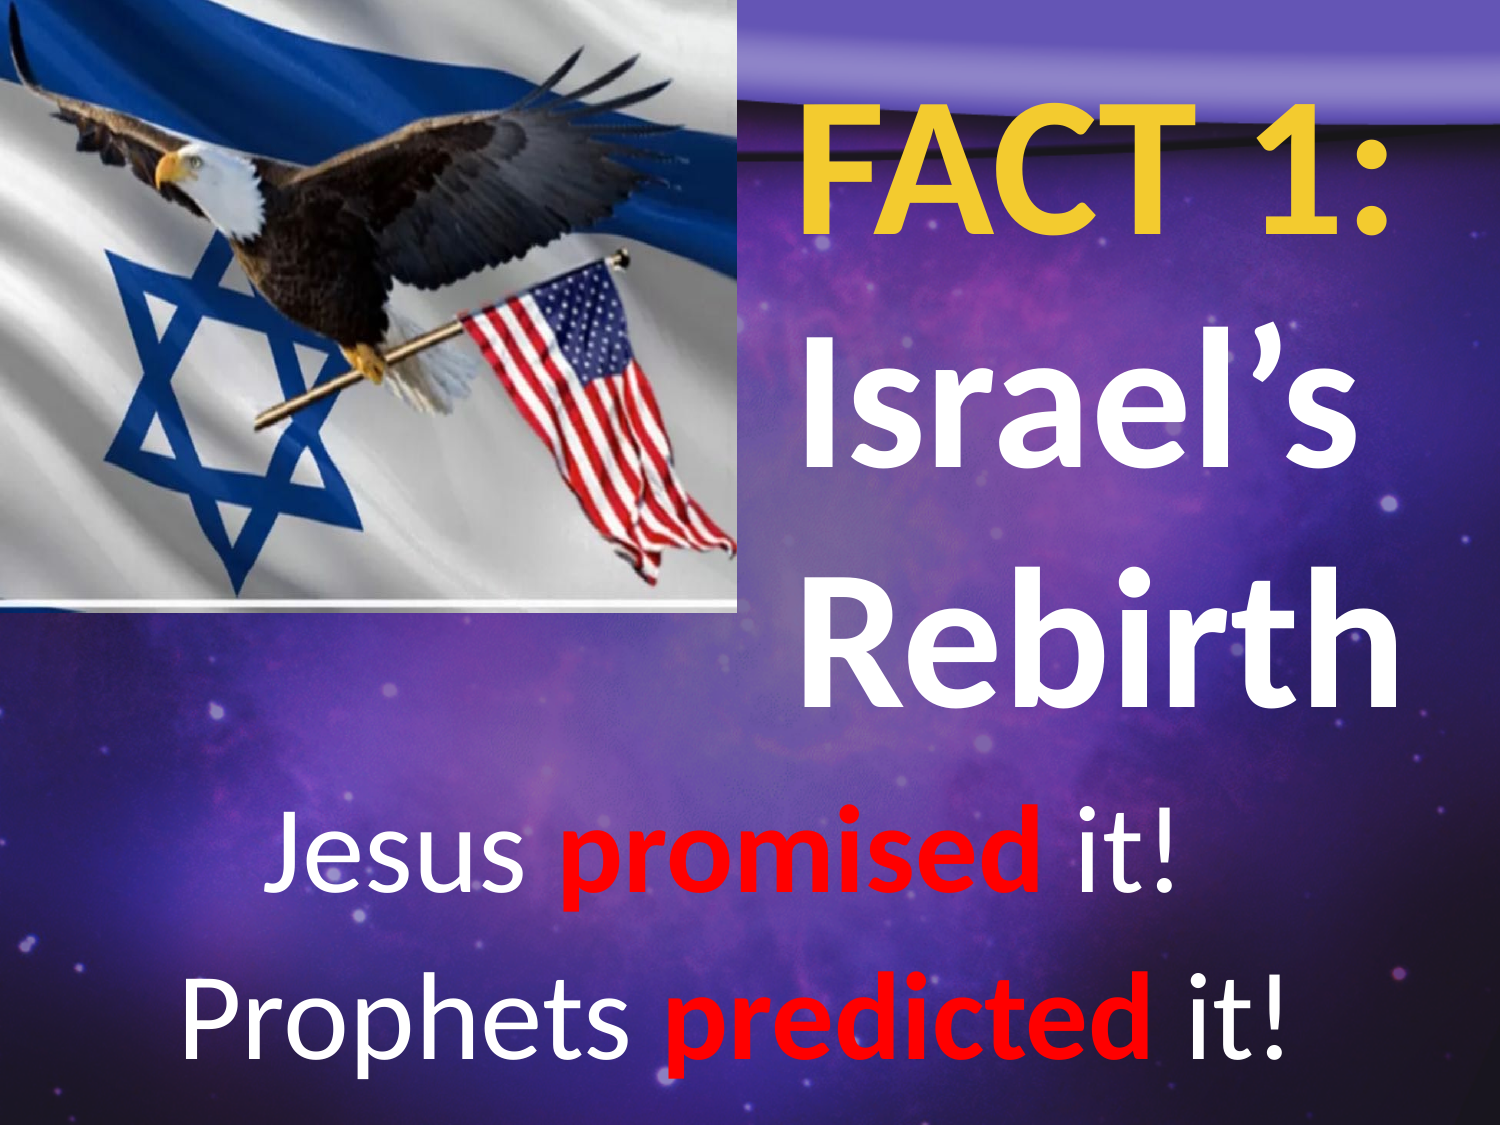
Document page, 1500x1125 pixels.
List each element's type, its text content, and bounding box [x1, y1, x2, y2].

text_box Jesus promised it! [247, 760, 1226, 926]
text_box FACT 1: [778, 26, 1433, 282]
text_box Israel’s Rebirth [778, 260, 1453, 756]
text_box Prophets predicted it! [157, 927, 1316, 1092]
picture [0, 0, 1500, 1125]
